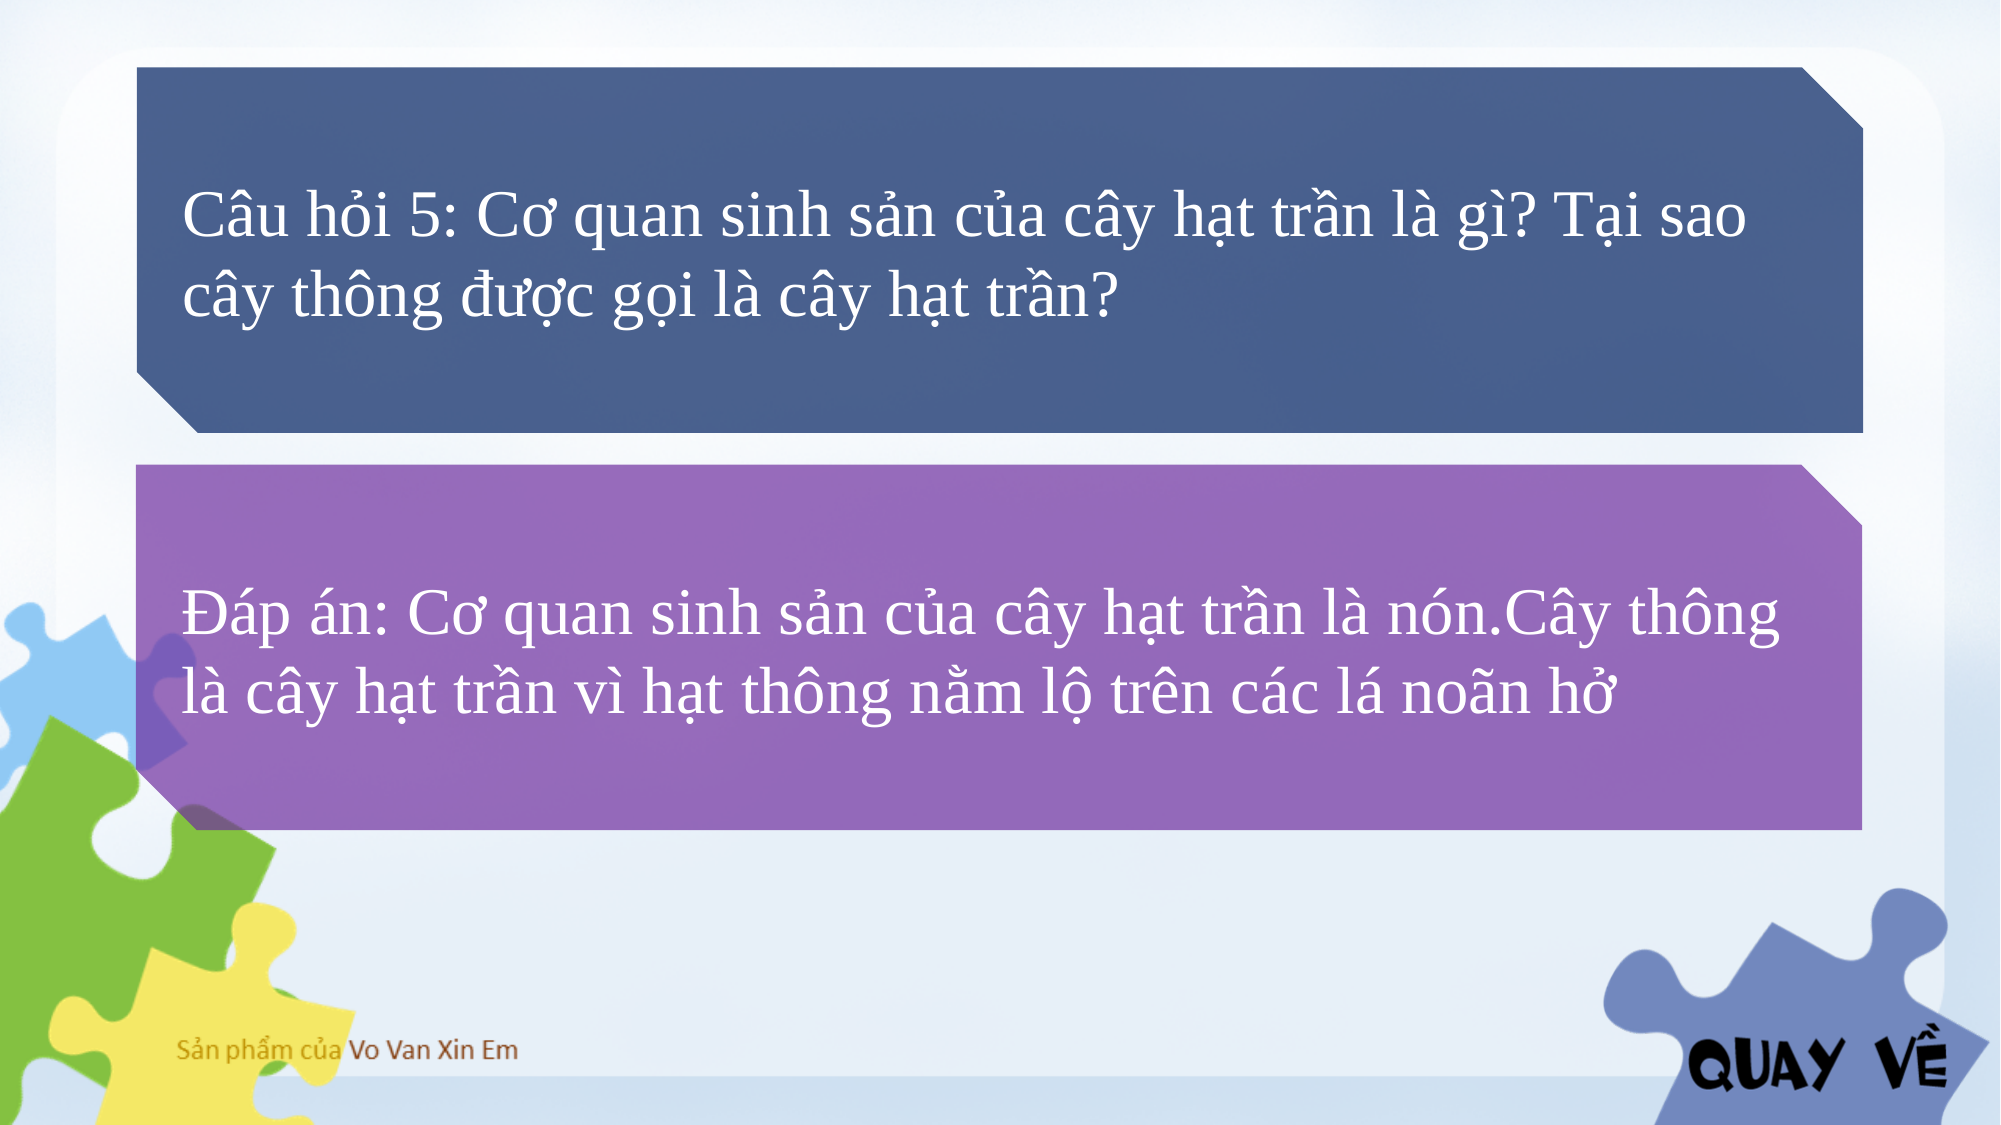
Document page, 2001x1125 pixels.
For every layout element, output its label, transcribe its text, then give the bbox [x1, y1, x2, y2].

picture [0, 0, 2001, 1125]
text_box Câu hỏi 5: Cơ quan sinh sản của cây hạt trần là gì? Tại sao cây thông được gọi là cây hạt trần? [135, 66, 1865, 434]
text_box Đáp án: Cơ quan sinh sản của cây hạt trần là nón.Cây thông là cây hạt trần vì hạt thông nằm lộ trên các lá noãn hở [134, 463, 1864, 832]
